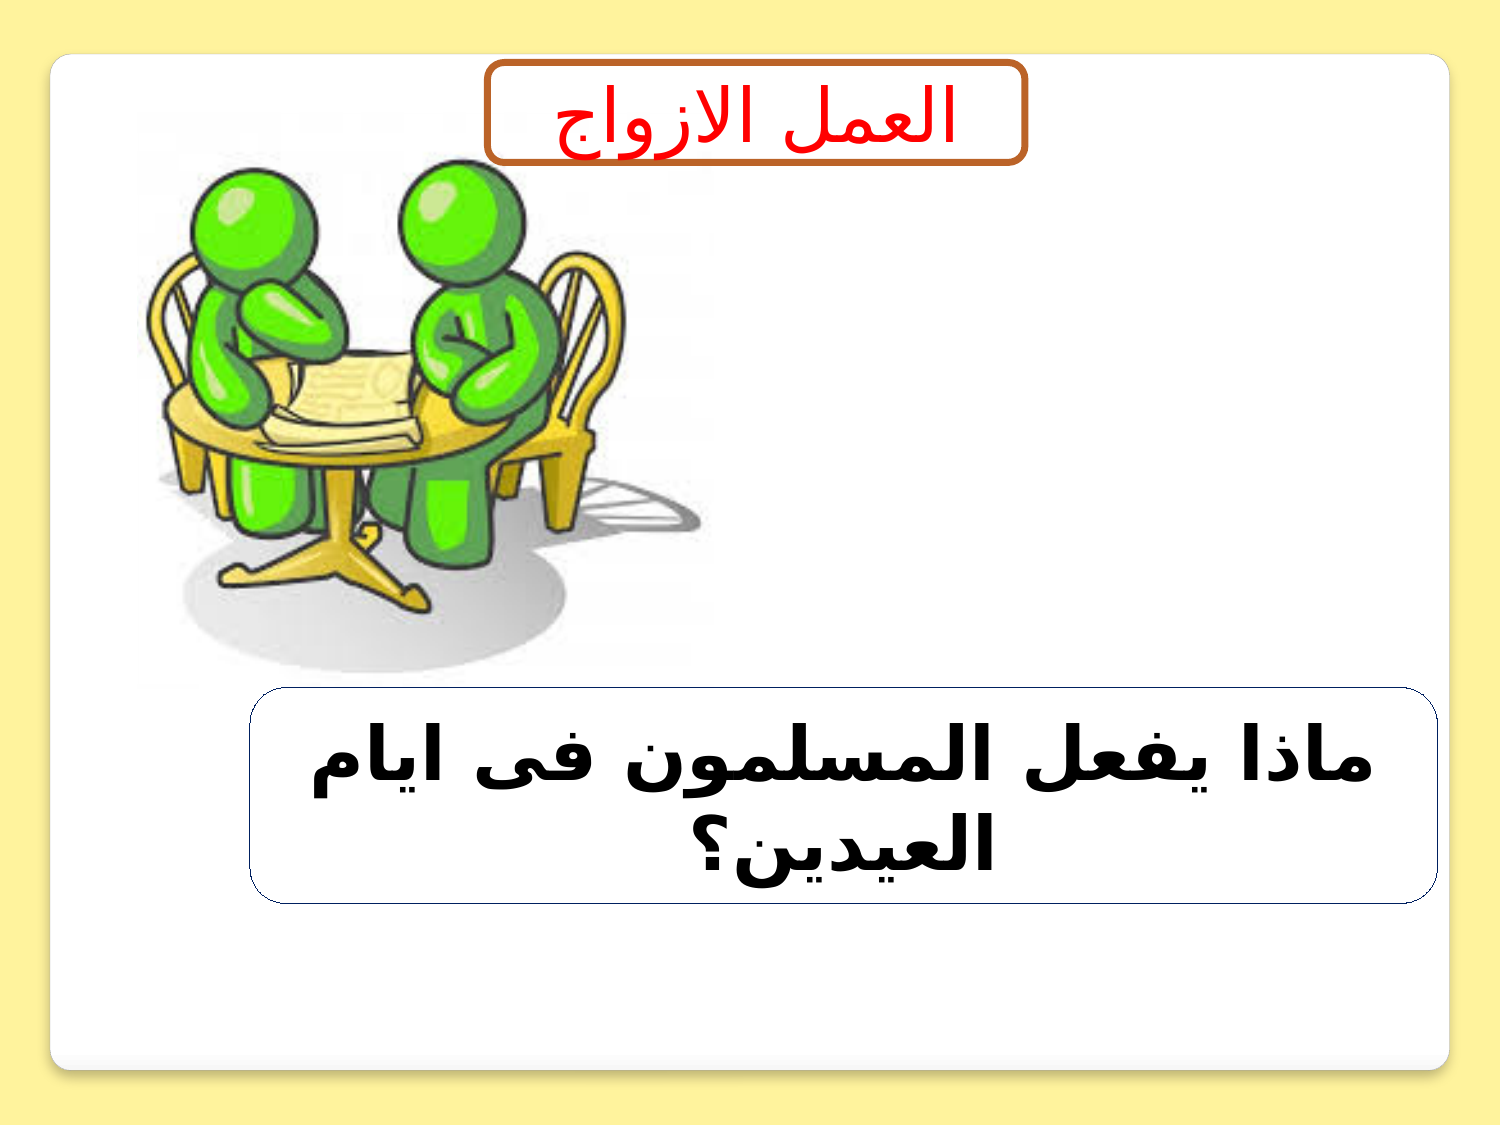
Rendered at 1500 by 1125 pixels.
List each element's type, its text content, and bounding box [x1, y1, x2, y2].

text_box العمل الازواج [483, 58, 1029, 166]
picture [137, 112, 714, 689]
text_box ماذا يفعل المسلمون فى ايام العيدين؟ [249, 687, 1438, 904]
